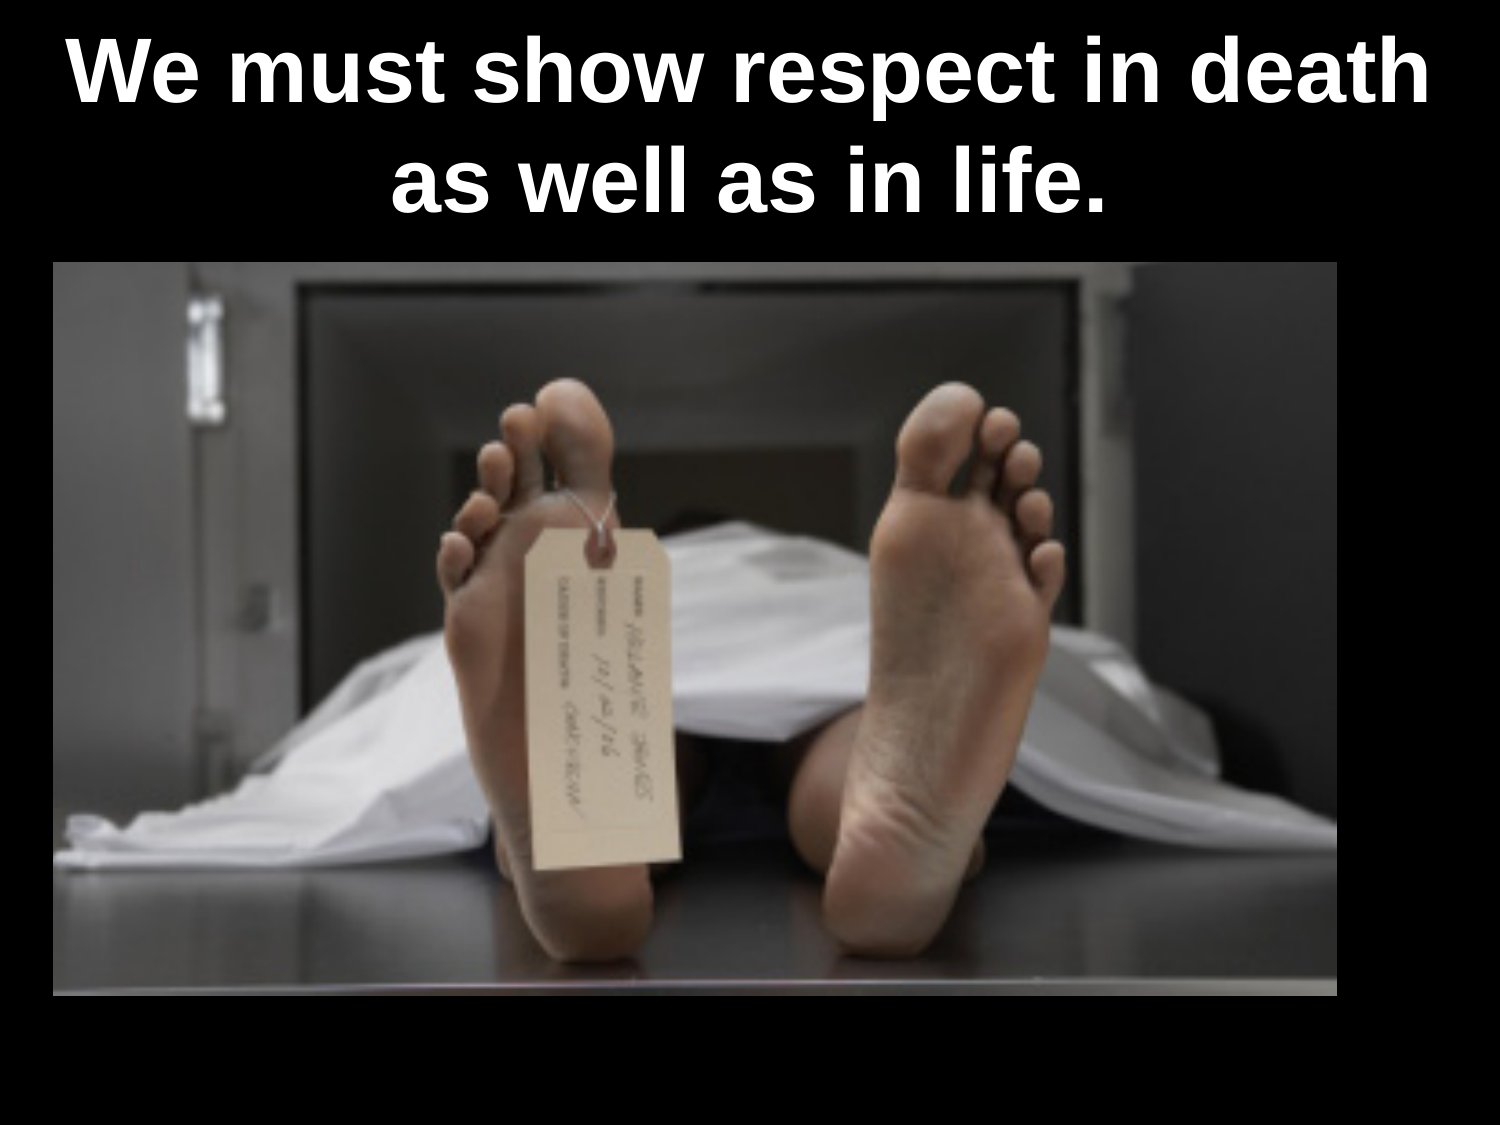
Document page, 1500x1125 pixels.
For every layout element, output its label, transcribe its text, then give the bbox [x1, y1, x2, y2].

title We must show respect in death as well as in life. [0, 3, 1500, 239]
picture [53, 262, 1338, 997]
